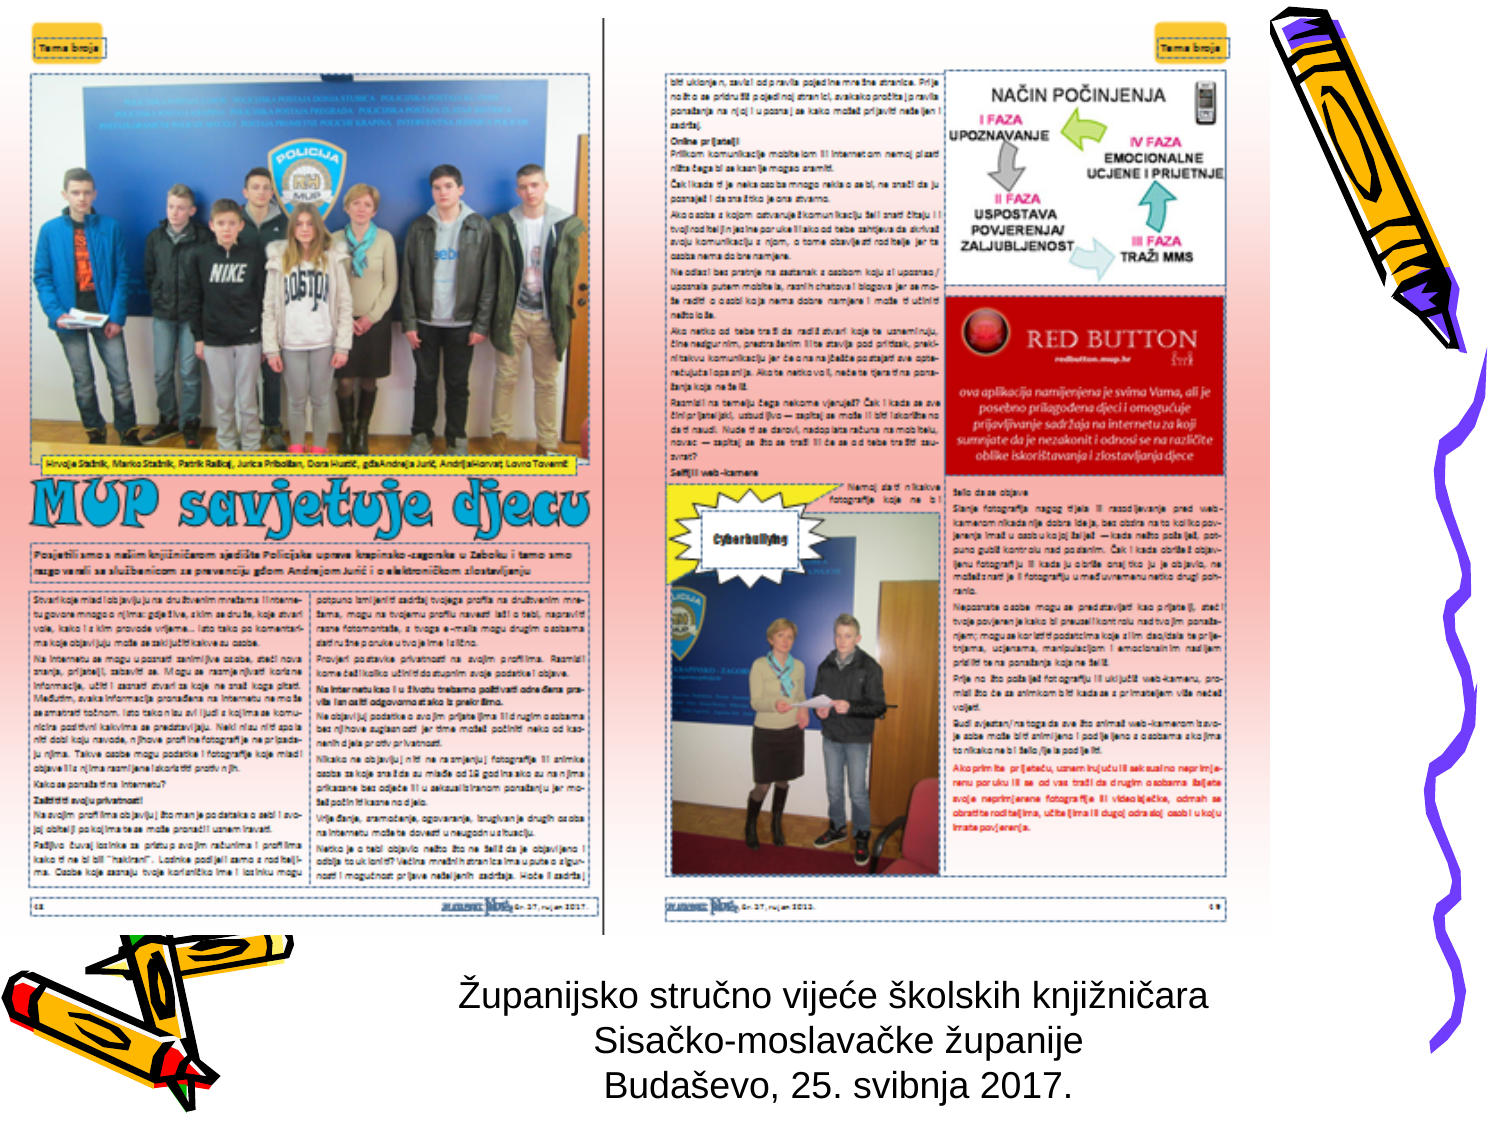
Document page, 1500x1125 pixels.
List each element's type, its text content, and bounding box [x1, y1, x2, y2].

picture [0, 18, 1270, 936]
text_box Županijsko stručno vijeće školskih knjižničara Sisačko-moslavačke županije Budaševo, 25. svibnja 2017. [265, 964, 1412, 1114]
